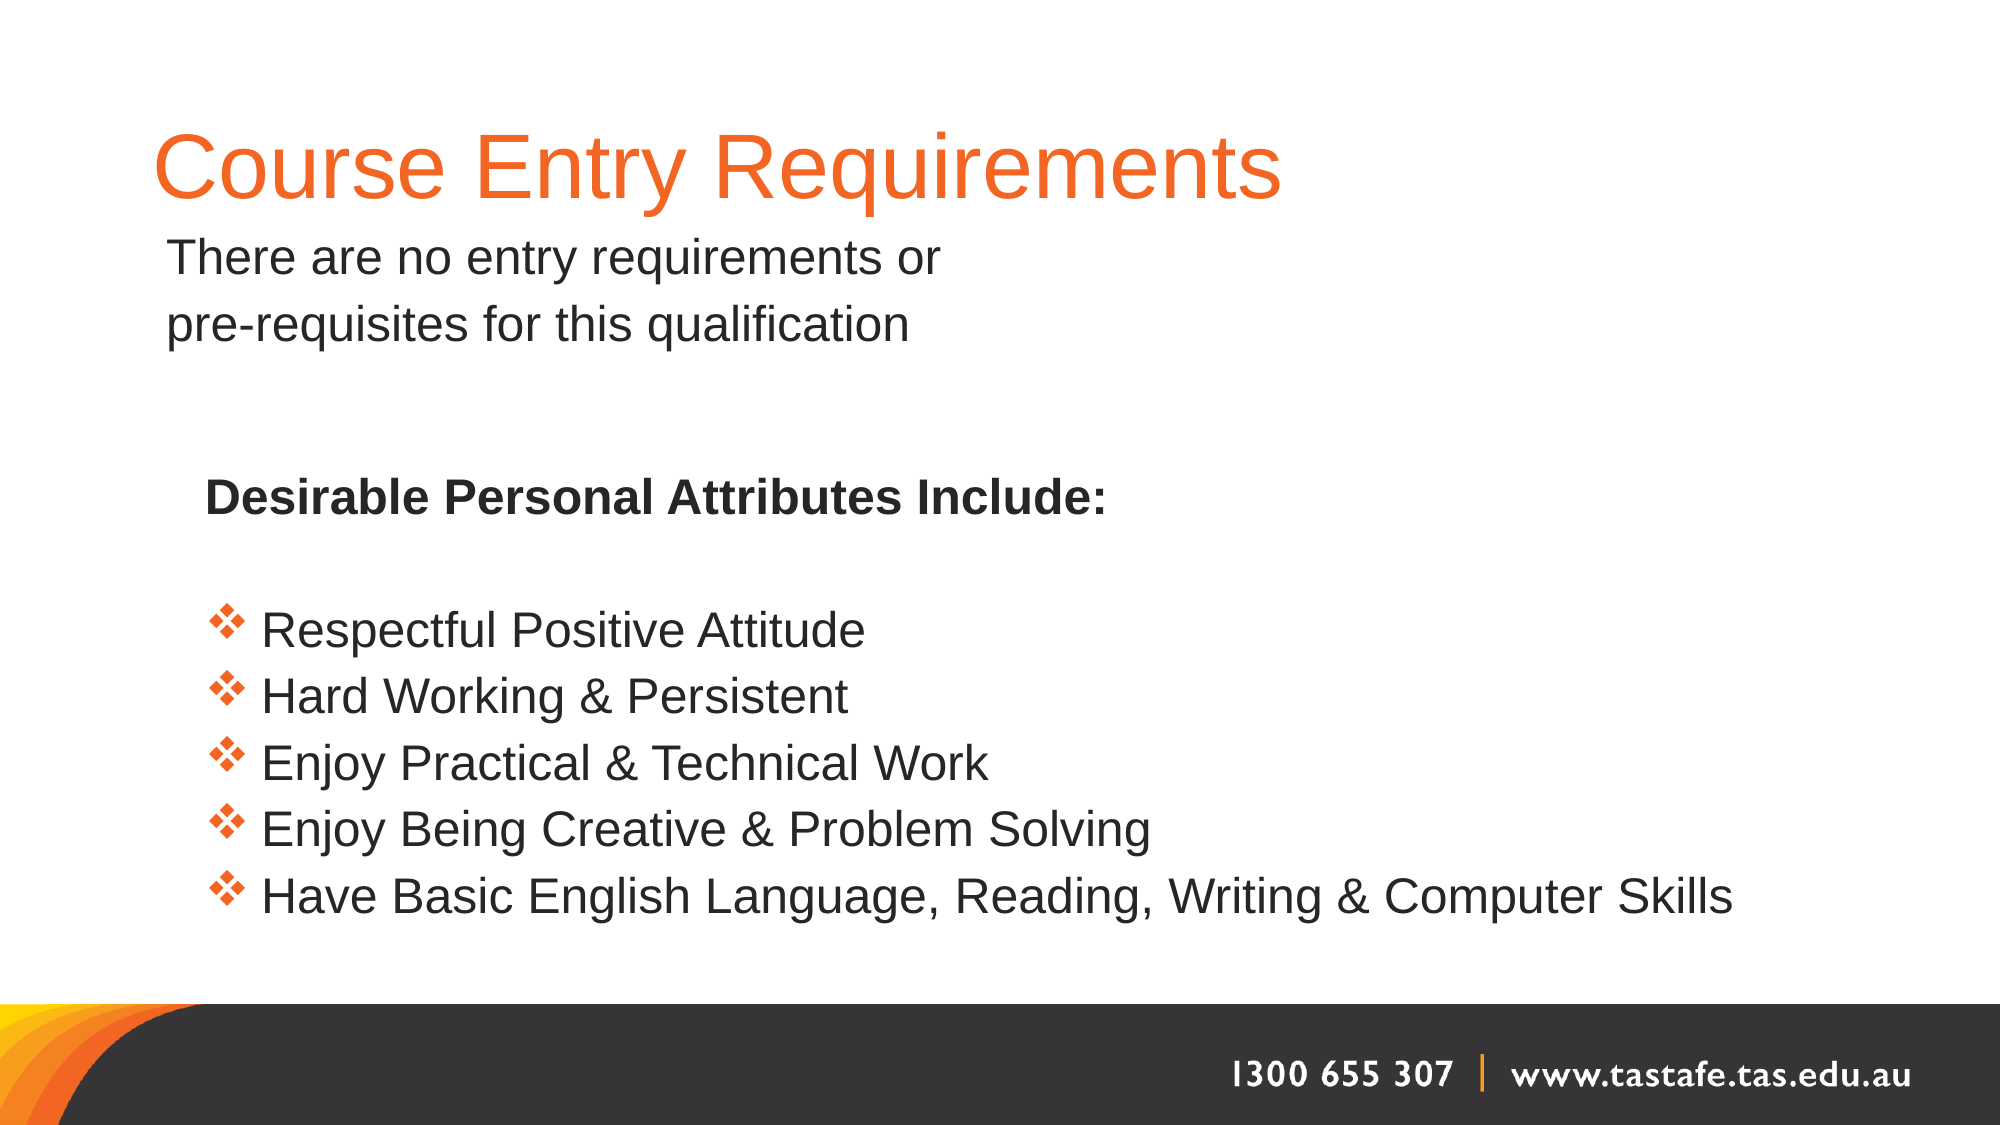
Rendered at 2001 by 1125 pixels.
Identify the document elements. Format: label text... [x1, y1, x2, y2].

title Course Entry Requirements [137, 59, 1503, 278]
text_box Desirable Personal Attributes Include: Respectful Positive Attitude Hard Working & Persistent Enjoy Practical & Technical Work Enjoy Being Creative & Problem Solving Have Basic English Language, Reading, Writing & Computer Skills [189, 391, 1763, 1066]
list There are no entry requirements or pre-requisites for this qualification [151, 278, 1215, 442]
picture [0, 1004, 2000, 1125]
